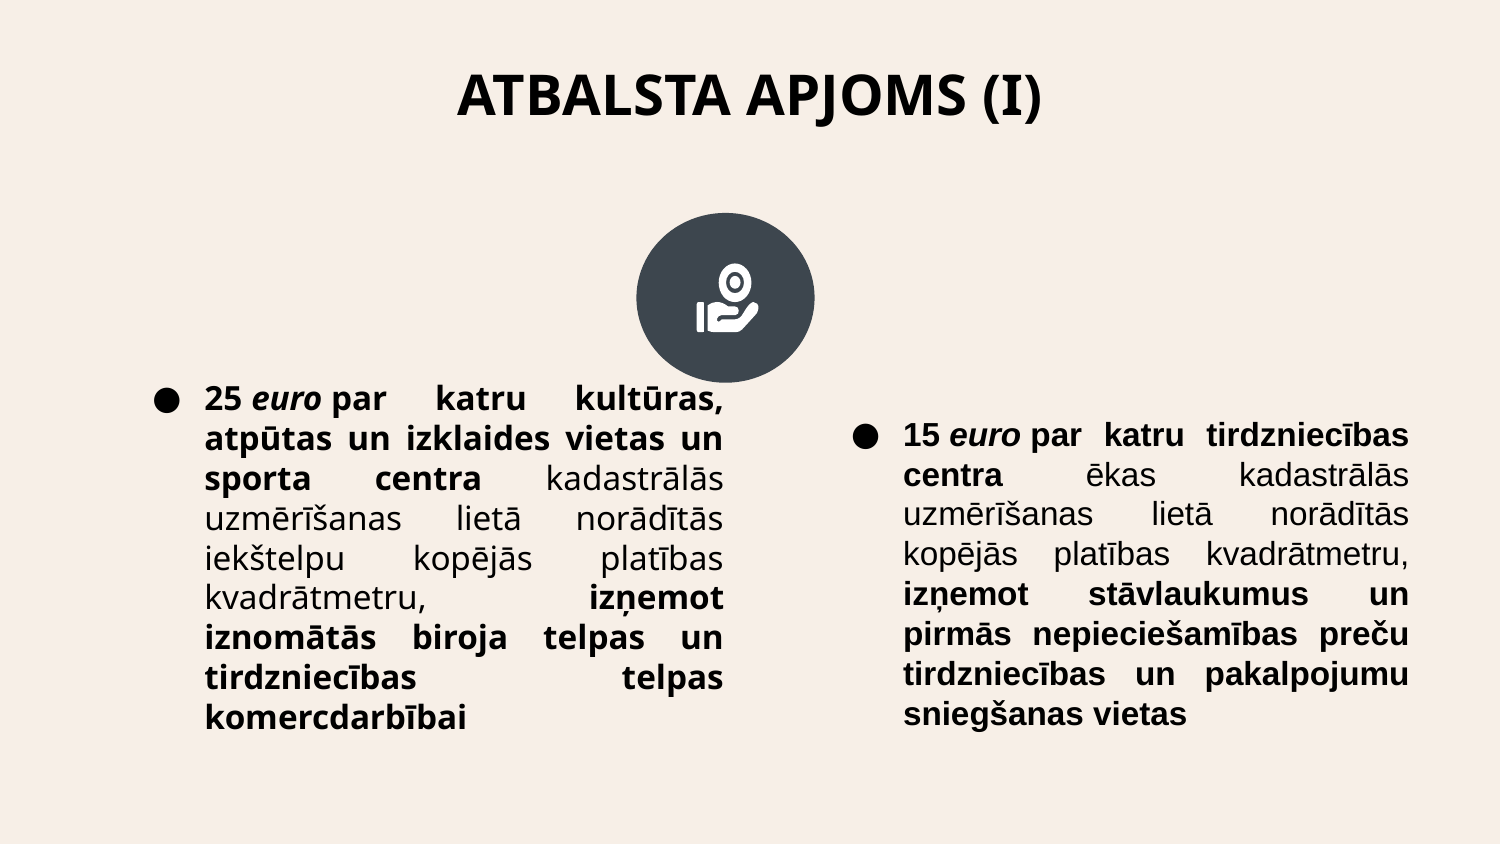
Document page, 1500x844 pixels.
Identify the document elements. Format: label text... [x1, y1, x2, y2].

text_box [636, 0, 1500, 383]
subtitle 25 euro par katru kultūras, atpūtas un izklaides vietas un sporta centra kadastrālās uzmērīšanas lietā norādītās iekštelpu kopējās platības kvadrātmetru, izņemot iznomātās biroja telpas un tirdzniecības telpas komercdarbībai [114, 460, 740, 653]
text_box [696, 263, 760, 333]
title ATBALSTA APJOMS (I) [75, 67, 631, 119]
subtitle 15 euro par katru tirdzniecības centra ēkas kadastrālās uzmērīšanas lietā norādītās kopējās platības kvadrātmetru, izņemot stāvlaukumus un pirmās nepieciešamības preču tirdzniecības un pakalpojumu sniegšanas vietas [813, 476, 1425, 669]
